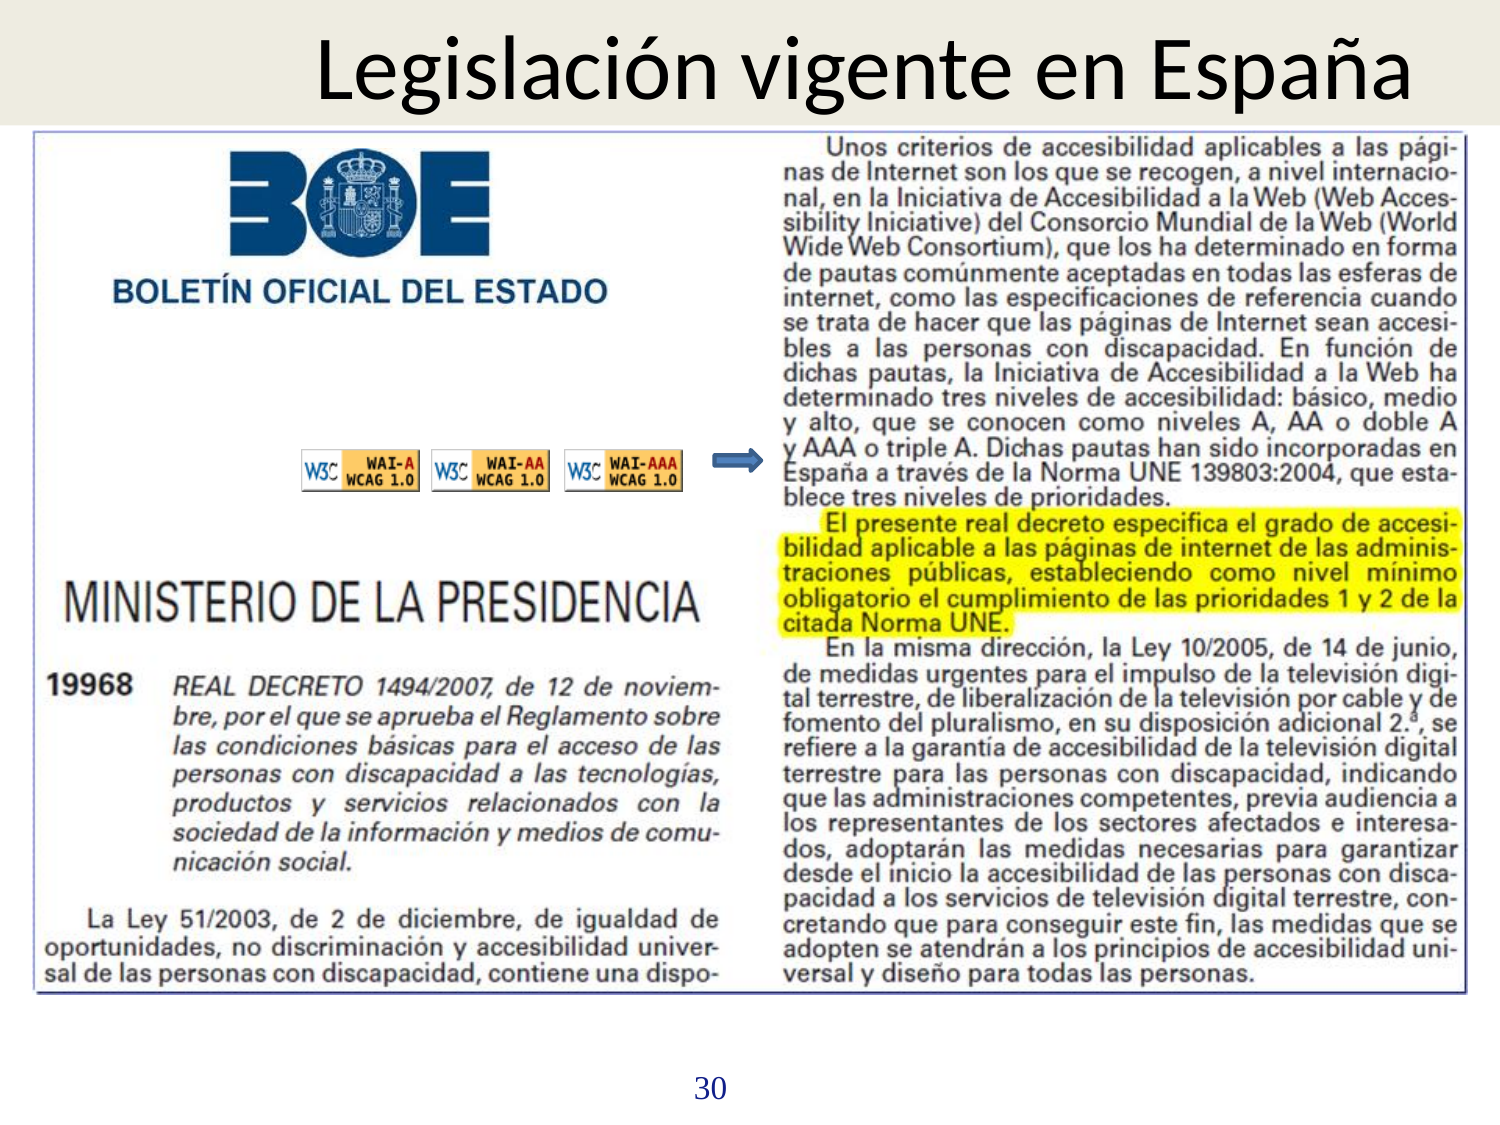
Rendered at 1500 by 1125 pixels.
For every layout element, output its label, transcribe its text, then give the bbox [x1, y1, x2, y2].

picture [31, 130, 1469, 995]
title Legislación vigente en España [0, 0, 1500, 128]
